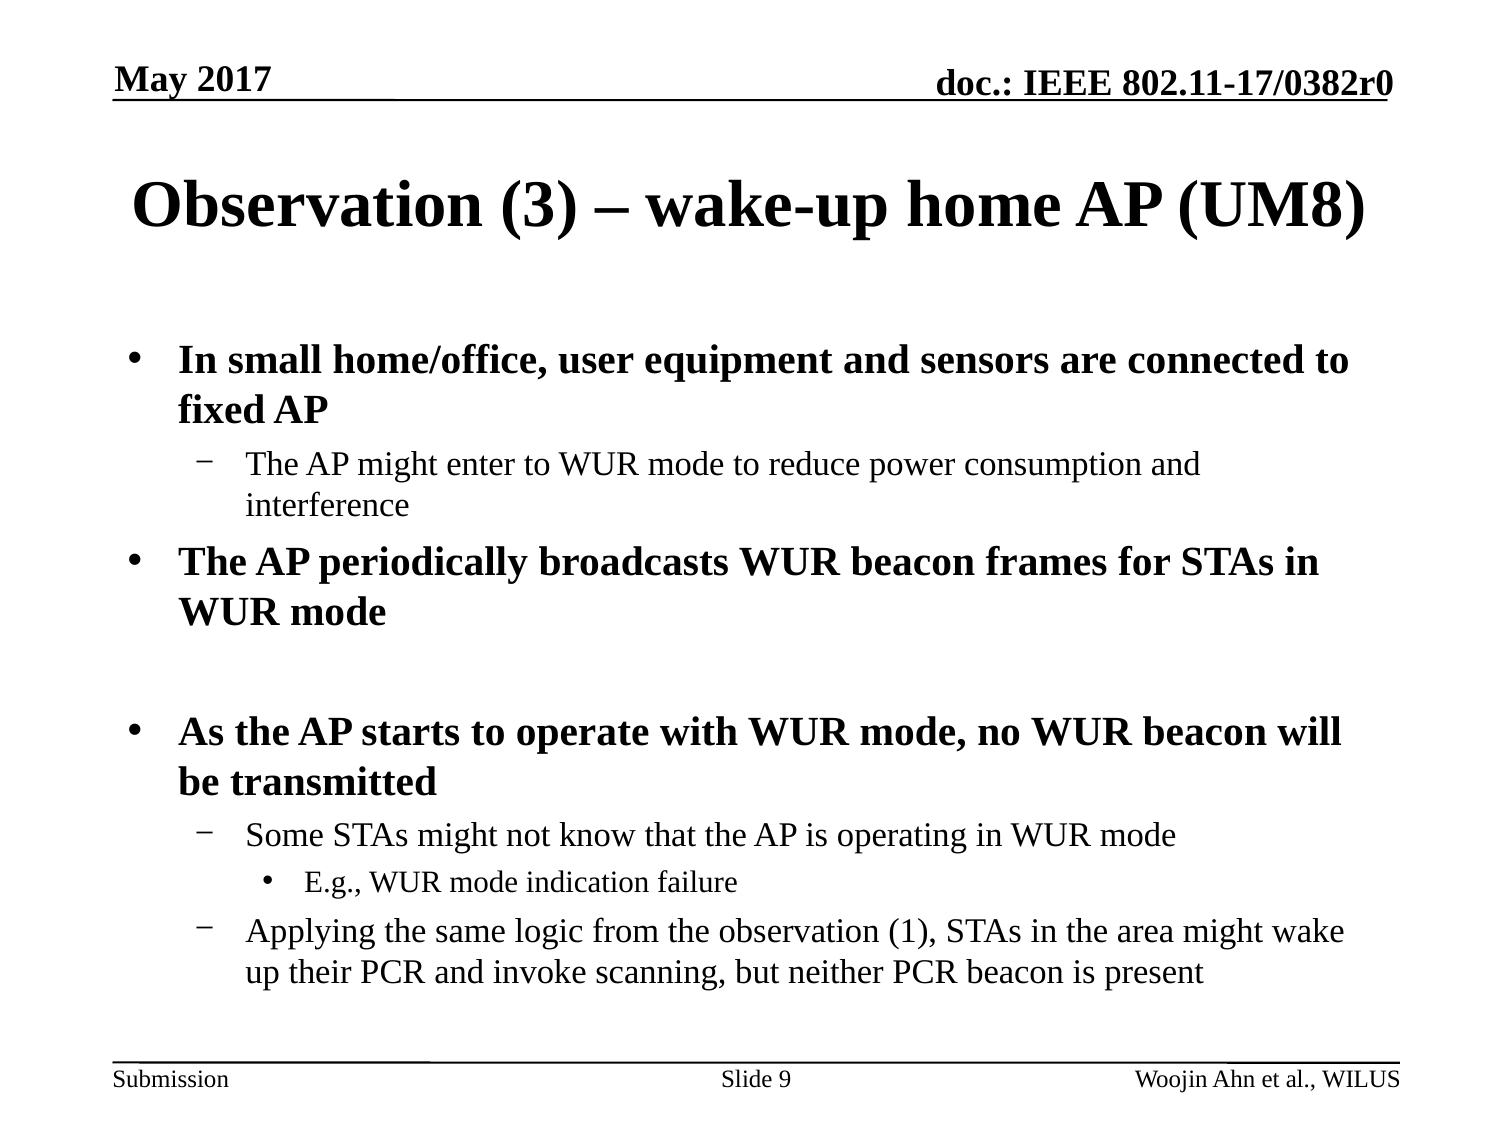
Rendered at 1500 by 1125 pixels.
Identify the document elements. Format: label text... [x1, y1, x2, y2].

footer Woojin Ahn et al., WILUS [878, 1061, 1402, 1093]
list In small home/office, user equipment and sensors are connected to fixed AP The AP might enter to WUR mode to reduce power consumption and interference The AP periodically broadcasts WUR beacon frames for STAs in WUR mode As the AP starts to operate with WUR mode, no WUR beacon will be transmitted Some STAs might not know that the AP is operating in WUR mode E.g., WUR mode indication failure Applying the same logic from the observation (1), STAs in the area might wake up their PCR and invoke scanning, but neither PCR beacon is present [112, 324, 1388, 1000]
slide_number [114, 54, 423, 100]
slide_number Slide 9 [712, 1061, 800, 1123]
title Observation (3) – wake-up home AP (UM8) [112, 112, 1388, 288]
